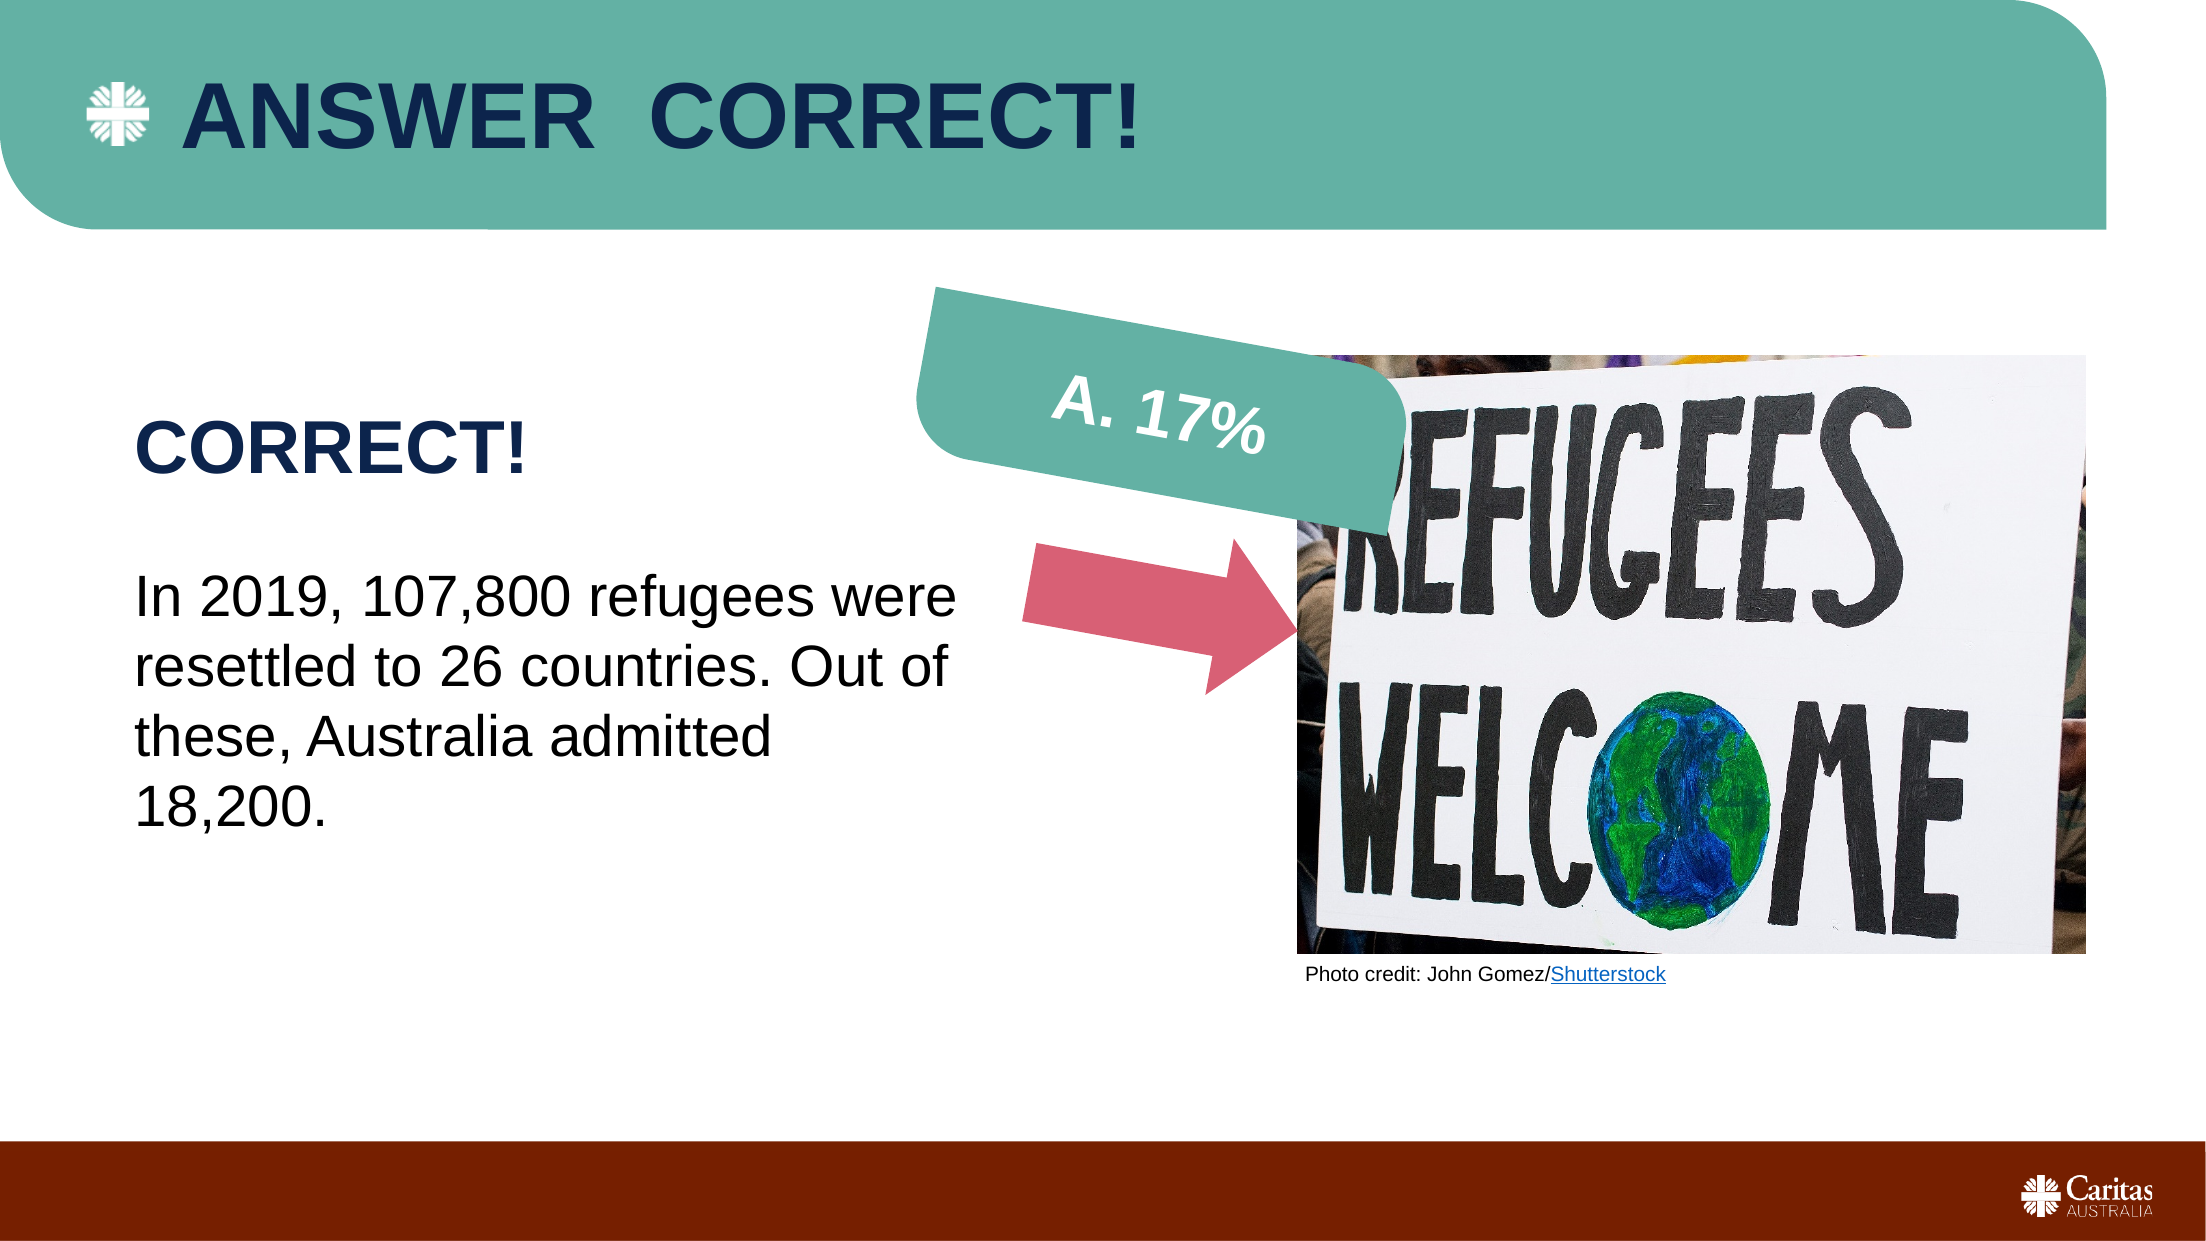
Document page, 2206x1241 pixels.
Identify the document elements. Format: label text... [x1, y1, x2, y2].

text_box Photo credit: John Gomez/Shutterstock [1290, 953, 2079, 1027]
text_box [0, 0, 2206, 1241]
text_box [880, 320, 1369, 659]
picture [1297, 355, 2086, 954]
